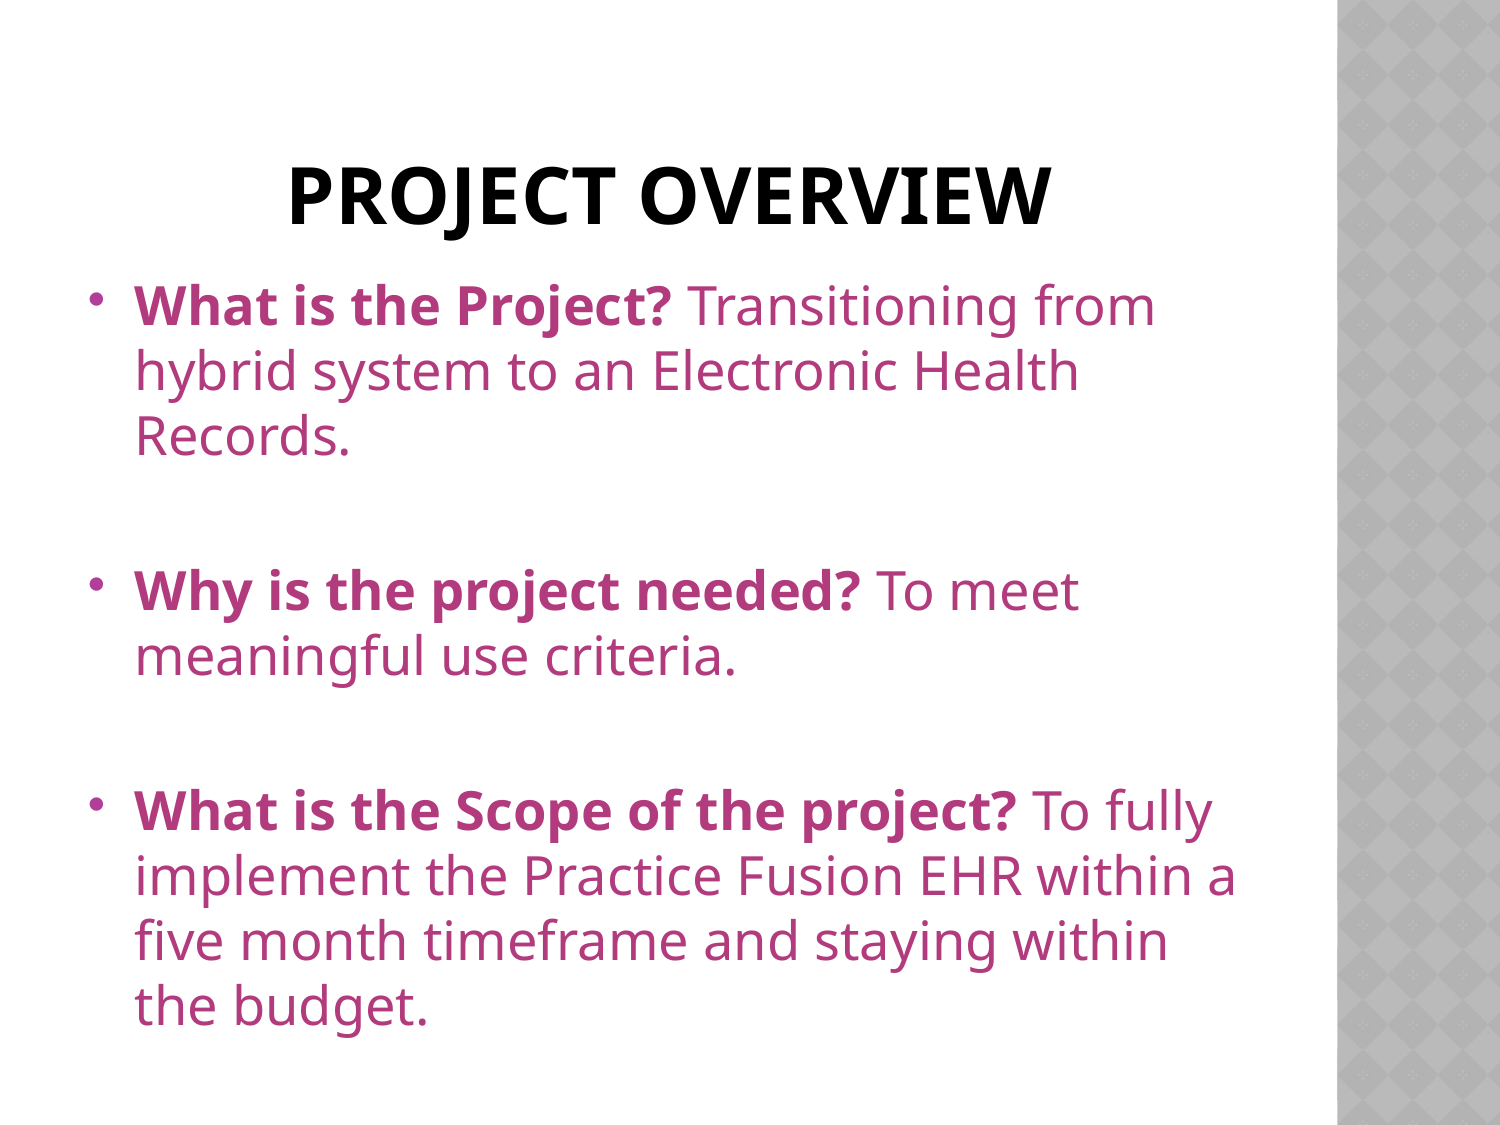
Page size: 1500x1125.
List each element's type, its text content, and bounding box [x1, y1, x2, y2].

list What is the Project? Transitioning from hybrid system to an Electronic Health Records. Why is the project needed? To meet meaningful use criteria. What is the Scope of the project? To fully implement the Practice Fusion EHR within a five month timeframe and staying within the budget. [75, 264, 1263, 1059]
title Project overview [75, 52, 1263, 240]
